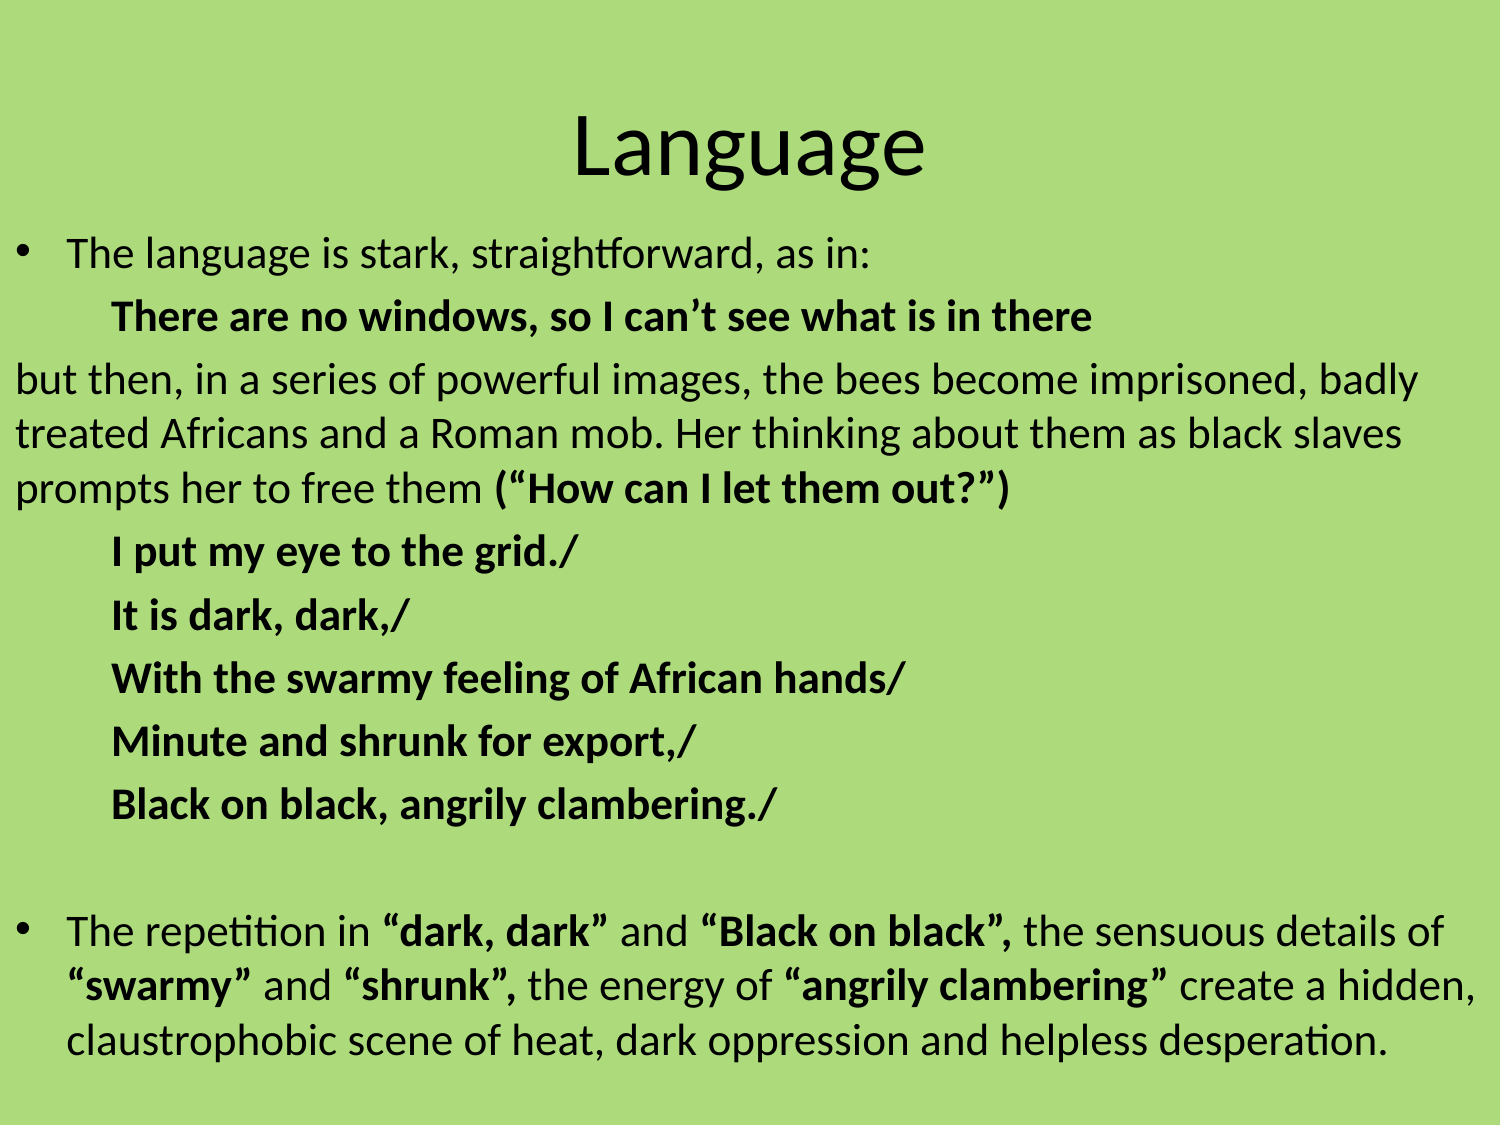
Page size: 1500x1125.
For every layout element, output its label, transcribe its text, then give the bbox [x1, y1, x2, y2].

list The language is stark, straightforward, as in: There are no windows, so I can’t see what is in there but then, in a series of powerful images, the bees become imprisoned, badly treated Africans and a Roman mob. Her thinking about them as black slaves prompts her to free them (“How can I let them out?”) I put my eye to the grid./ It is dark, dark,/ With the swarmy feeling of African hands/ Minute and shrunk for export,/ Black on black, angrily clambering./ The repetition in “dark, dark” and “Black on black”, the sensuous details of “swarmy” and “shrunk”, the energy of “angrily clambering” create a hidden, claustrophobic scene of heat, dark oppression and helpless desperation. [0, 215, 1500, 1125]
title Language [75, 45, 1425, 215]
